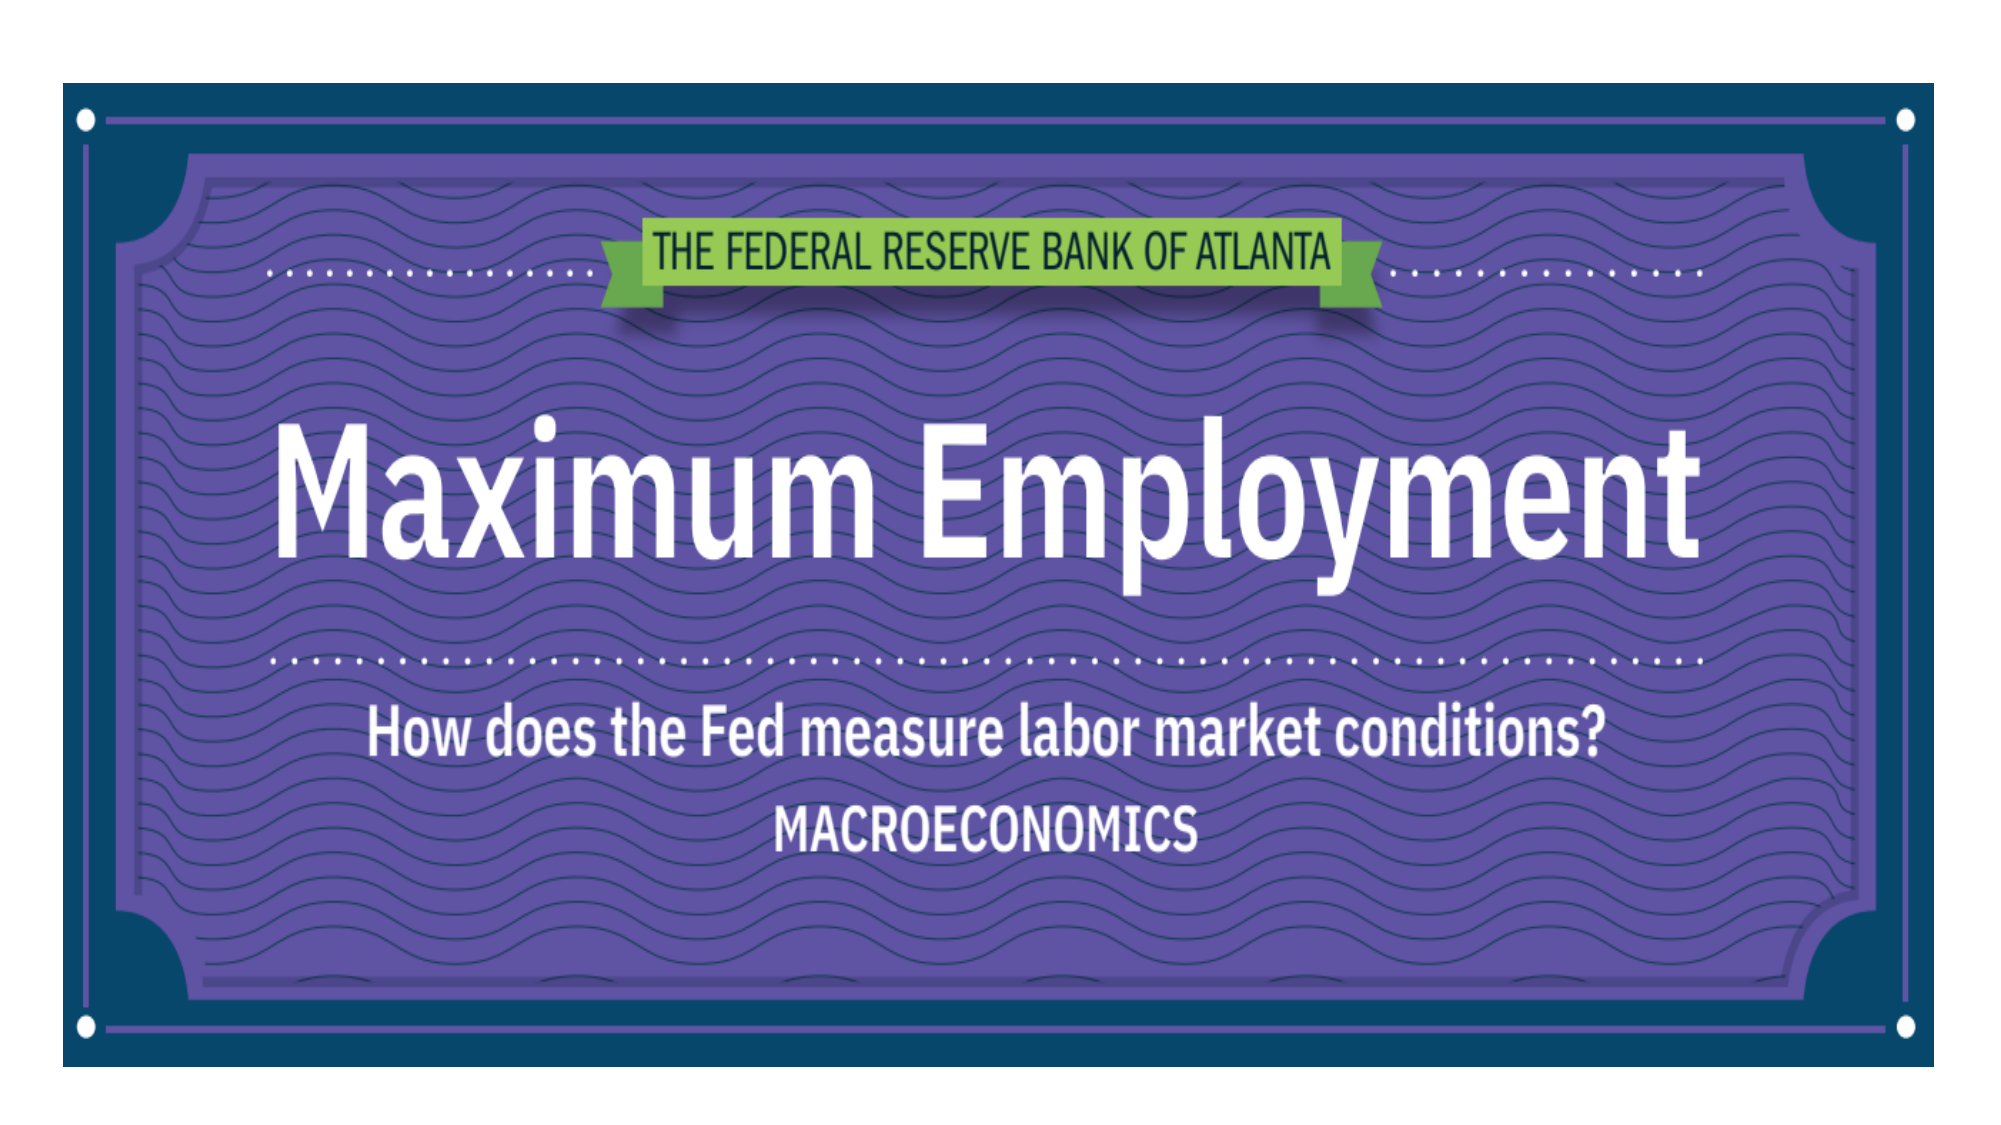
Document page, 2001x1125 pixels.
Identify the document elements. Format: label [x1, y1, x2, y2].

picture [63, 83, 1935, 1067]
